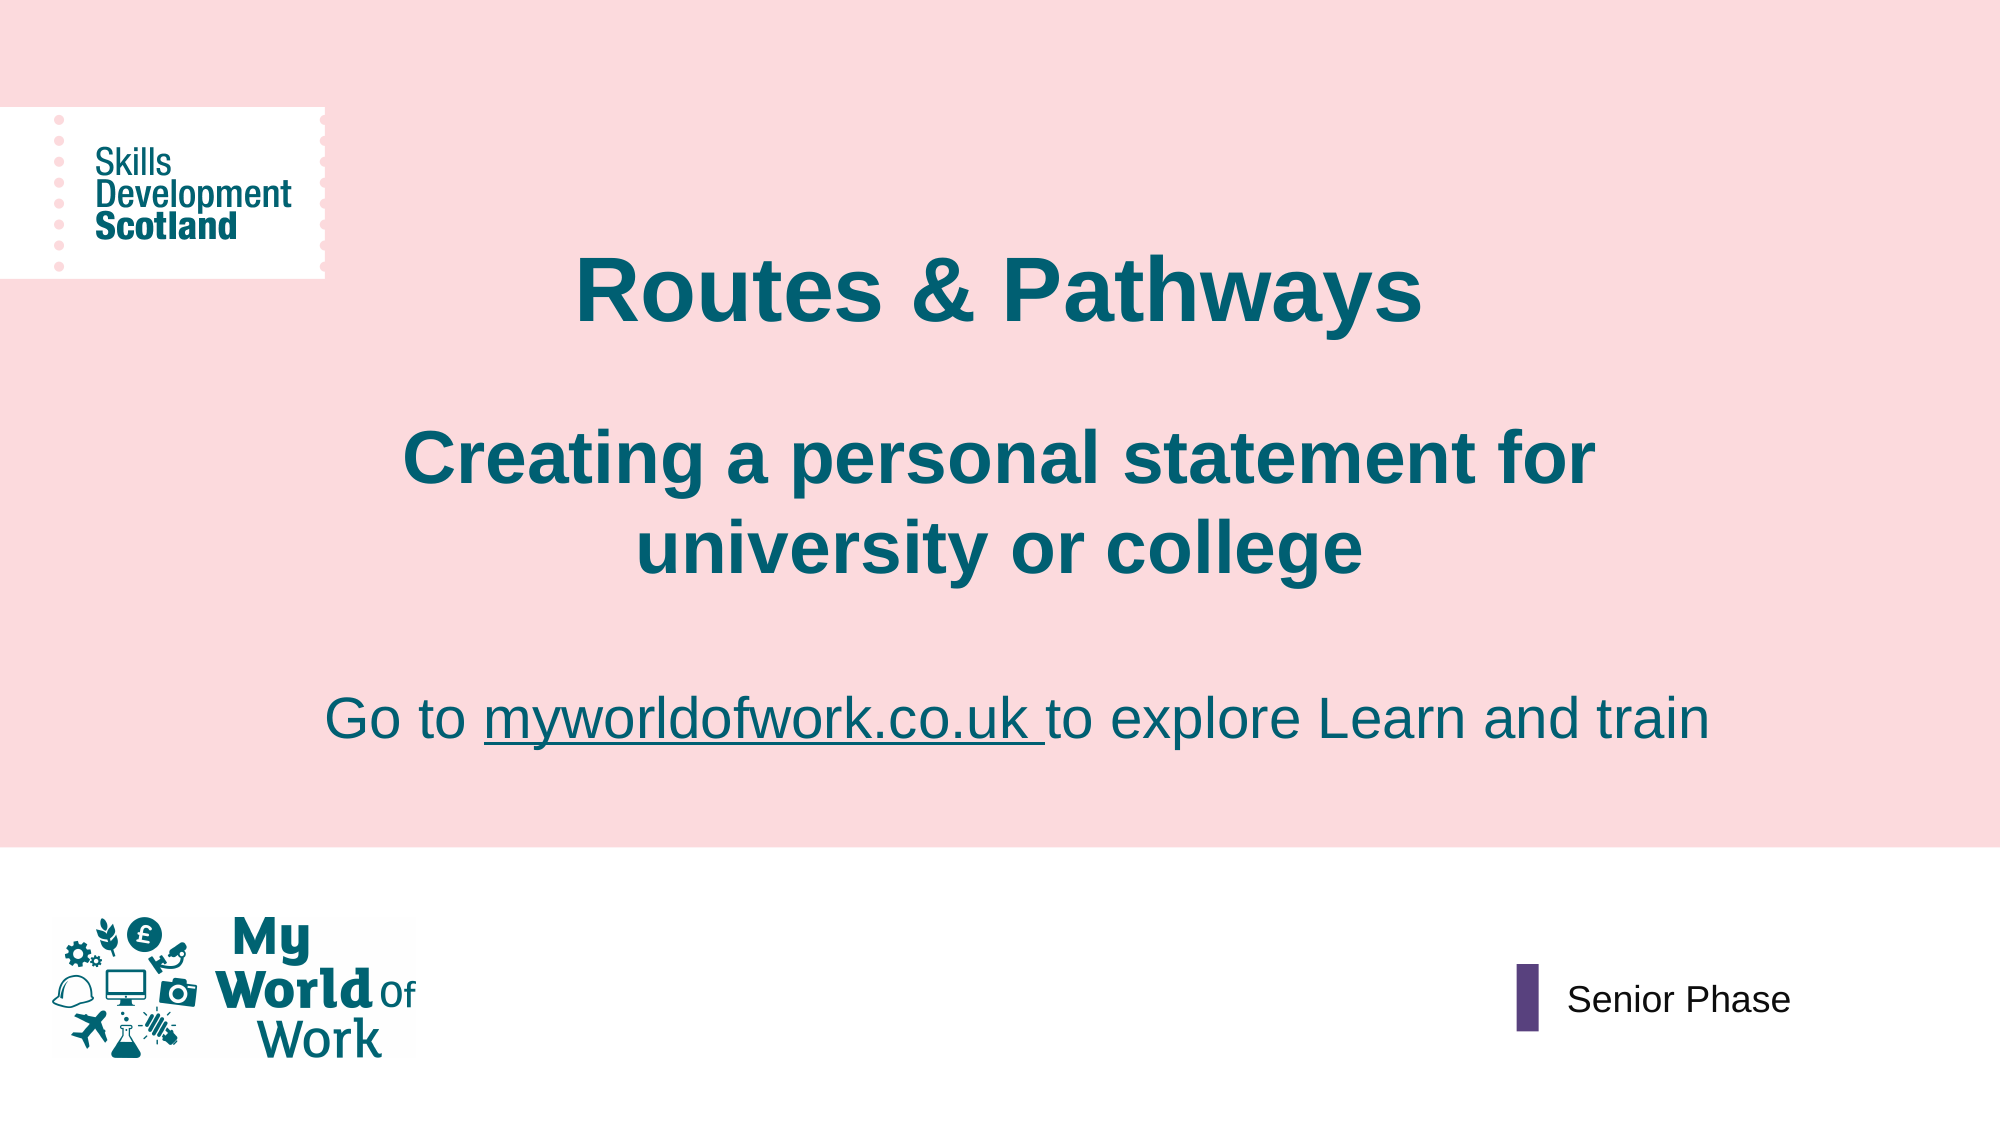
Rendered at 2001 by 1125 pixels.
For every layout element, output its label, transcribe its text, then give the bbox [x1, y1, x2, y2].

text_box Senior Phase [1552, 967, 1928, 1028]
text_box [0, 0, 2000, 848]
text_box [1516, 963, 1540, 1032]
picture [51, 916, 416, 1058]
